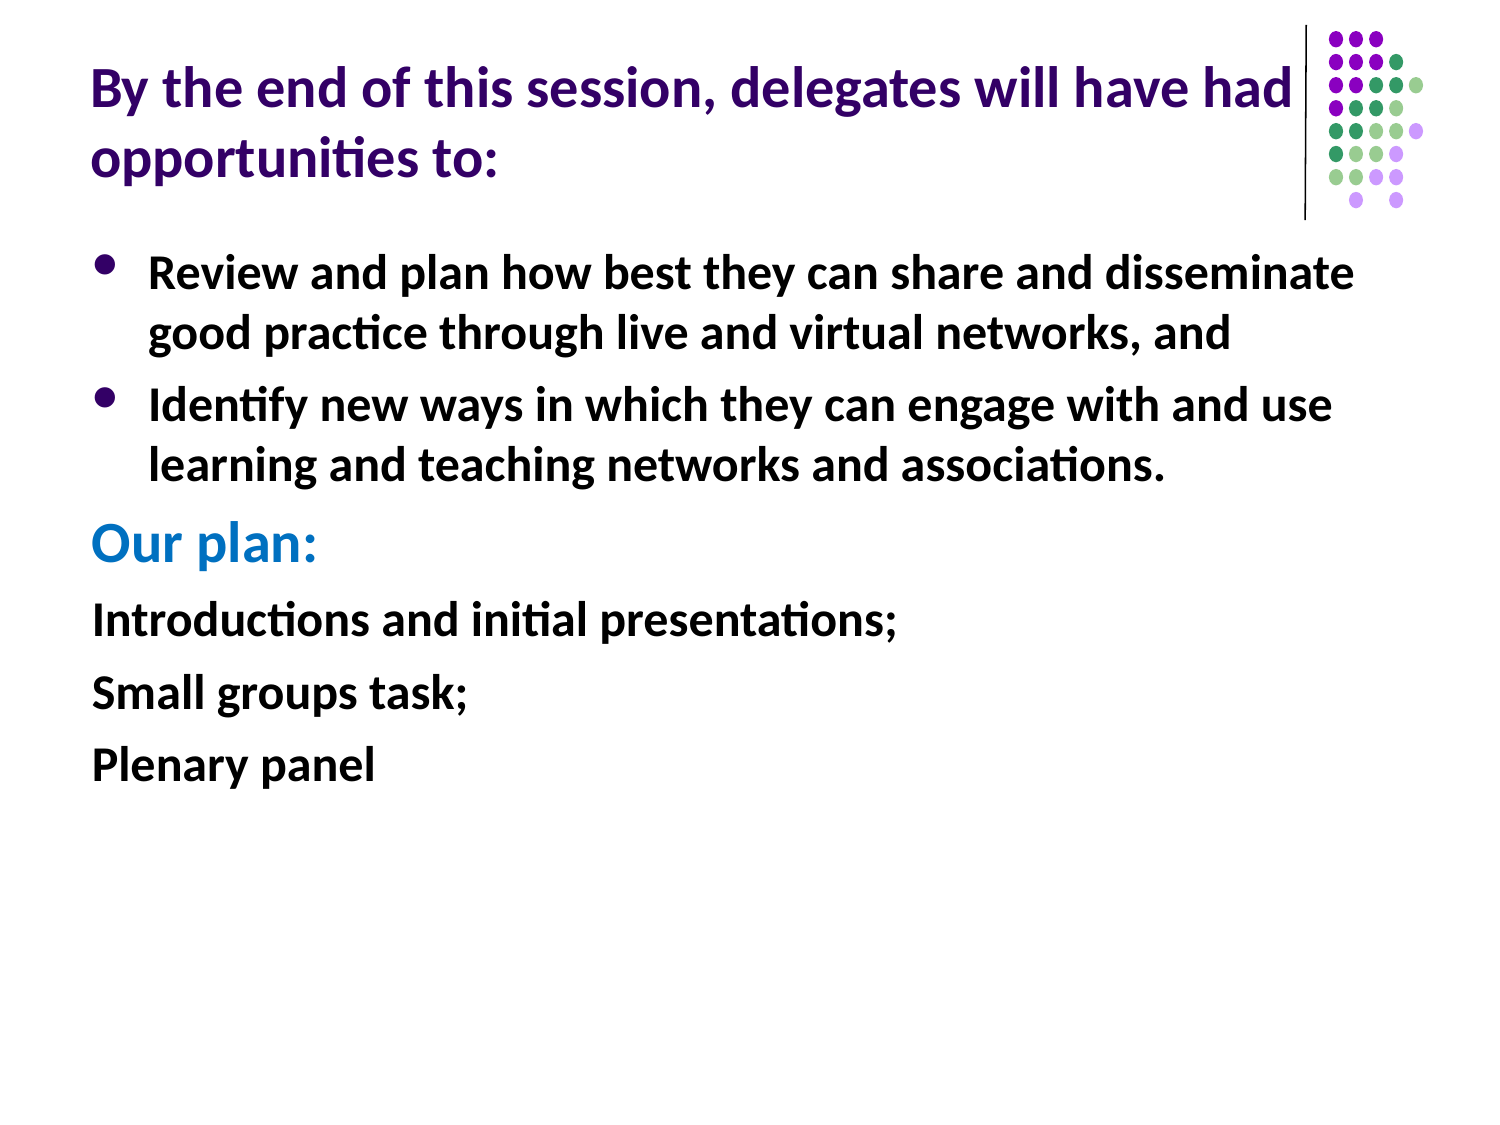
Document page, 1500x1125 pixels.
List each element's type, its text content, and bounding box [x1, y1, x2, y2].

title By the end of this session, delegates will have had opportunities to: [74, 19, 1313, 197]
list Review and plan how best they can share and disseminate good practice through live and virtual networks, and Identify new ways in which they can engage with and use learning and teaching networks and associations. Our plan: Introductions and initial presentations; Small groups task; Plenary panel [76, 231, 1428, 1018]
